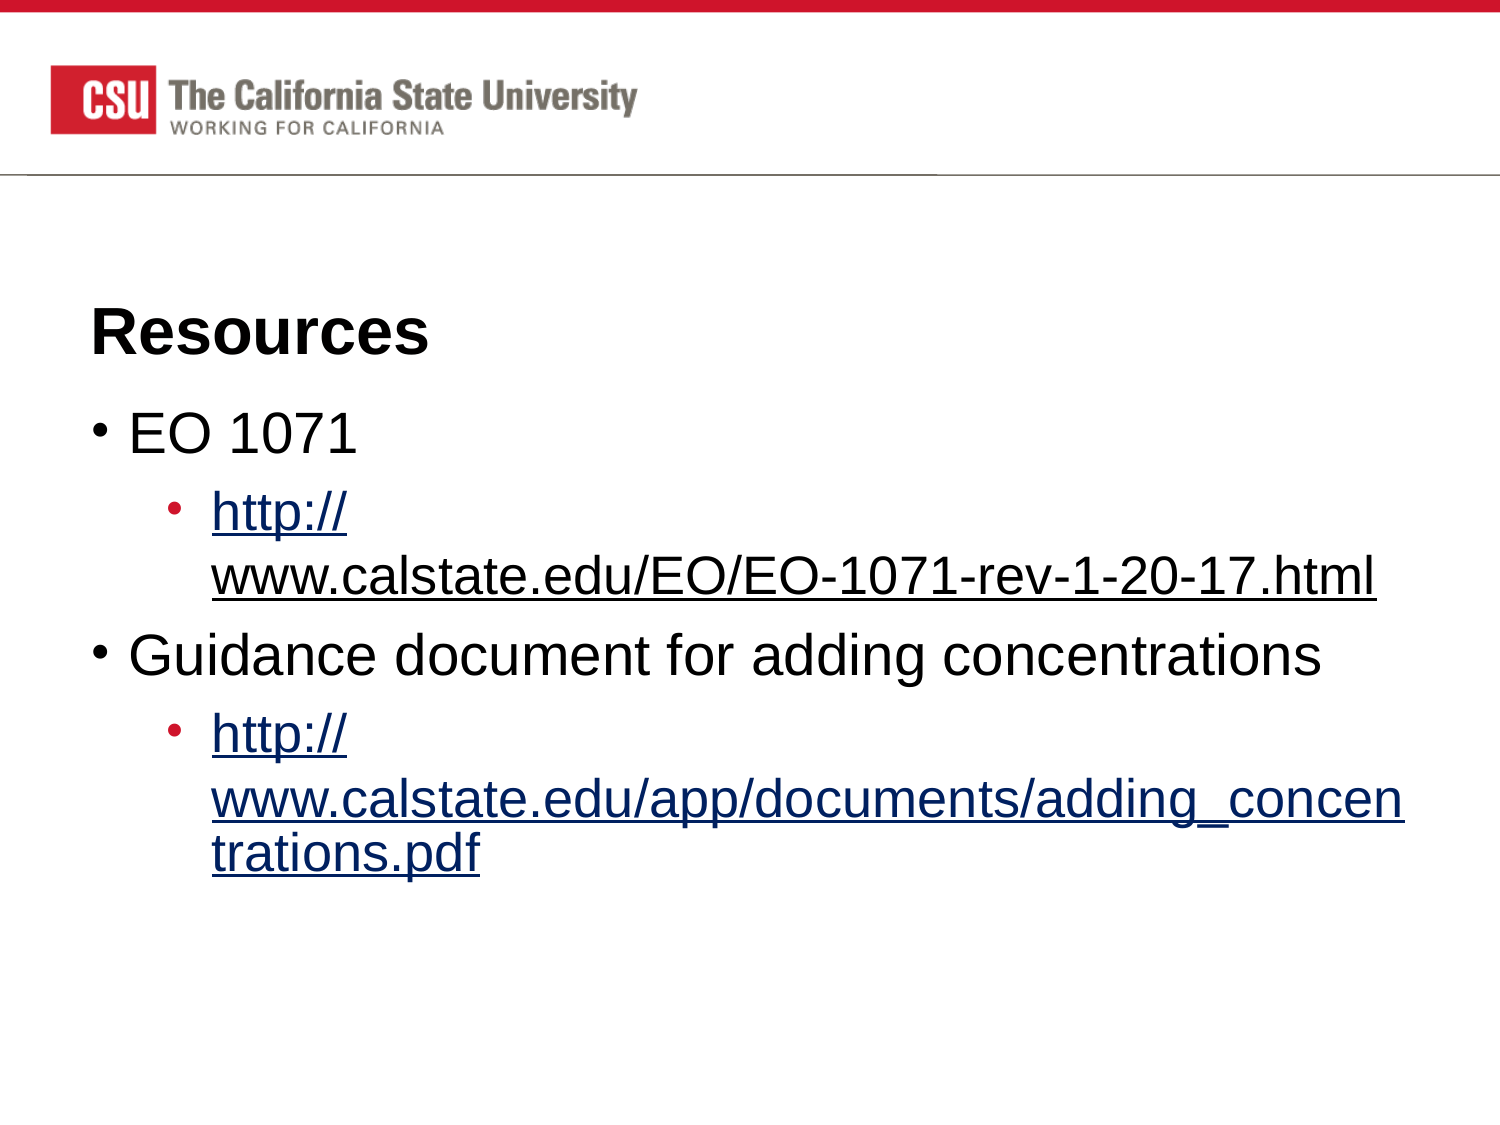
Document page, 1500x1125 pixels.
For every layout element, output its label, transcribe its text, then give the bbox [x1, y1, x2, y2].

picture [50, 65, 638, 135]
list EO 1071 http://www.calstate.edu/EO/EO-1071-rev-1-20-17.html Guidance document for adding concentrations http://www.calstate.edu/app/documents/adding_concentrations.pdf [75, 387, 1425, 1013]
title Resources [75, 224, 1425, 375]
